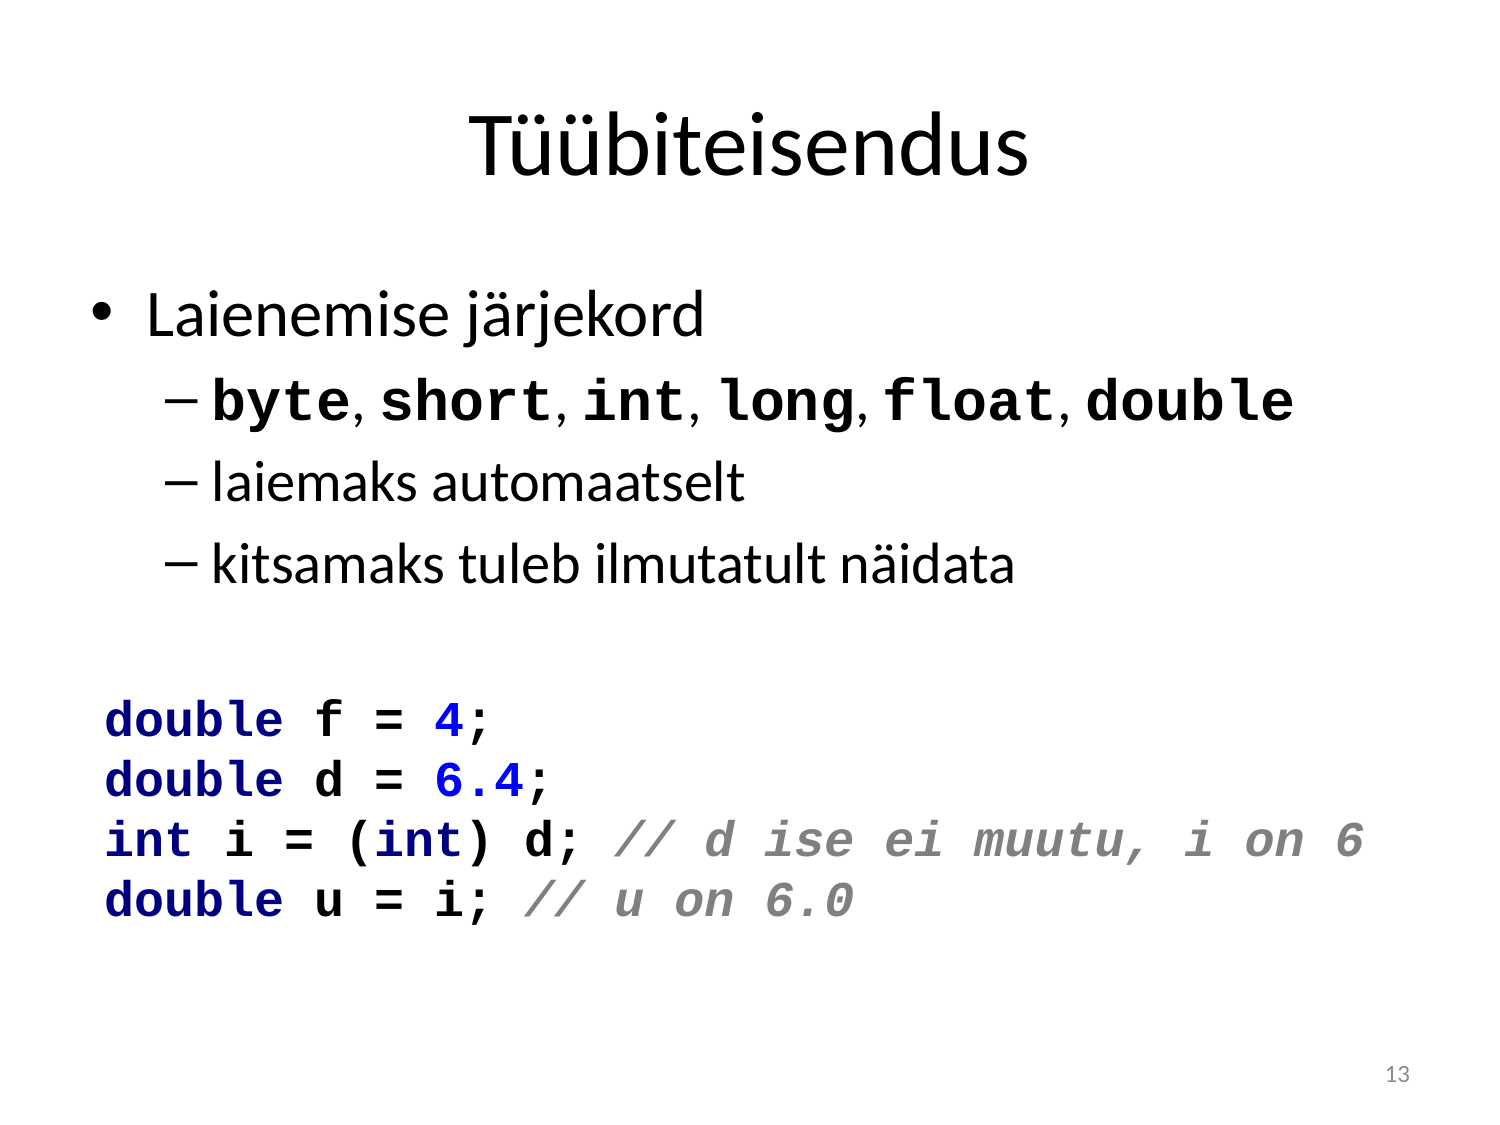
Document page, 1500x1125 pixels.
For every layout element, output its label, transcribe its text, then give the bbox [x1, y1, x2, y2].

slide_number 13 [1074, 1042, 1425, 1103]
list Laienemise järjekord byte, short, int, long, float, double laiemaks automaatselt kitsamaks tuleb ilmutatult näidata double f = 4; double d = 6.4; int i = (int) d; // d ise ei muutu, i on 6 double u = i; // u on 6.0 [75, 262, 1425, 1005]
title Tüübiteisendus [75, 45, 1425, 233]
